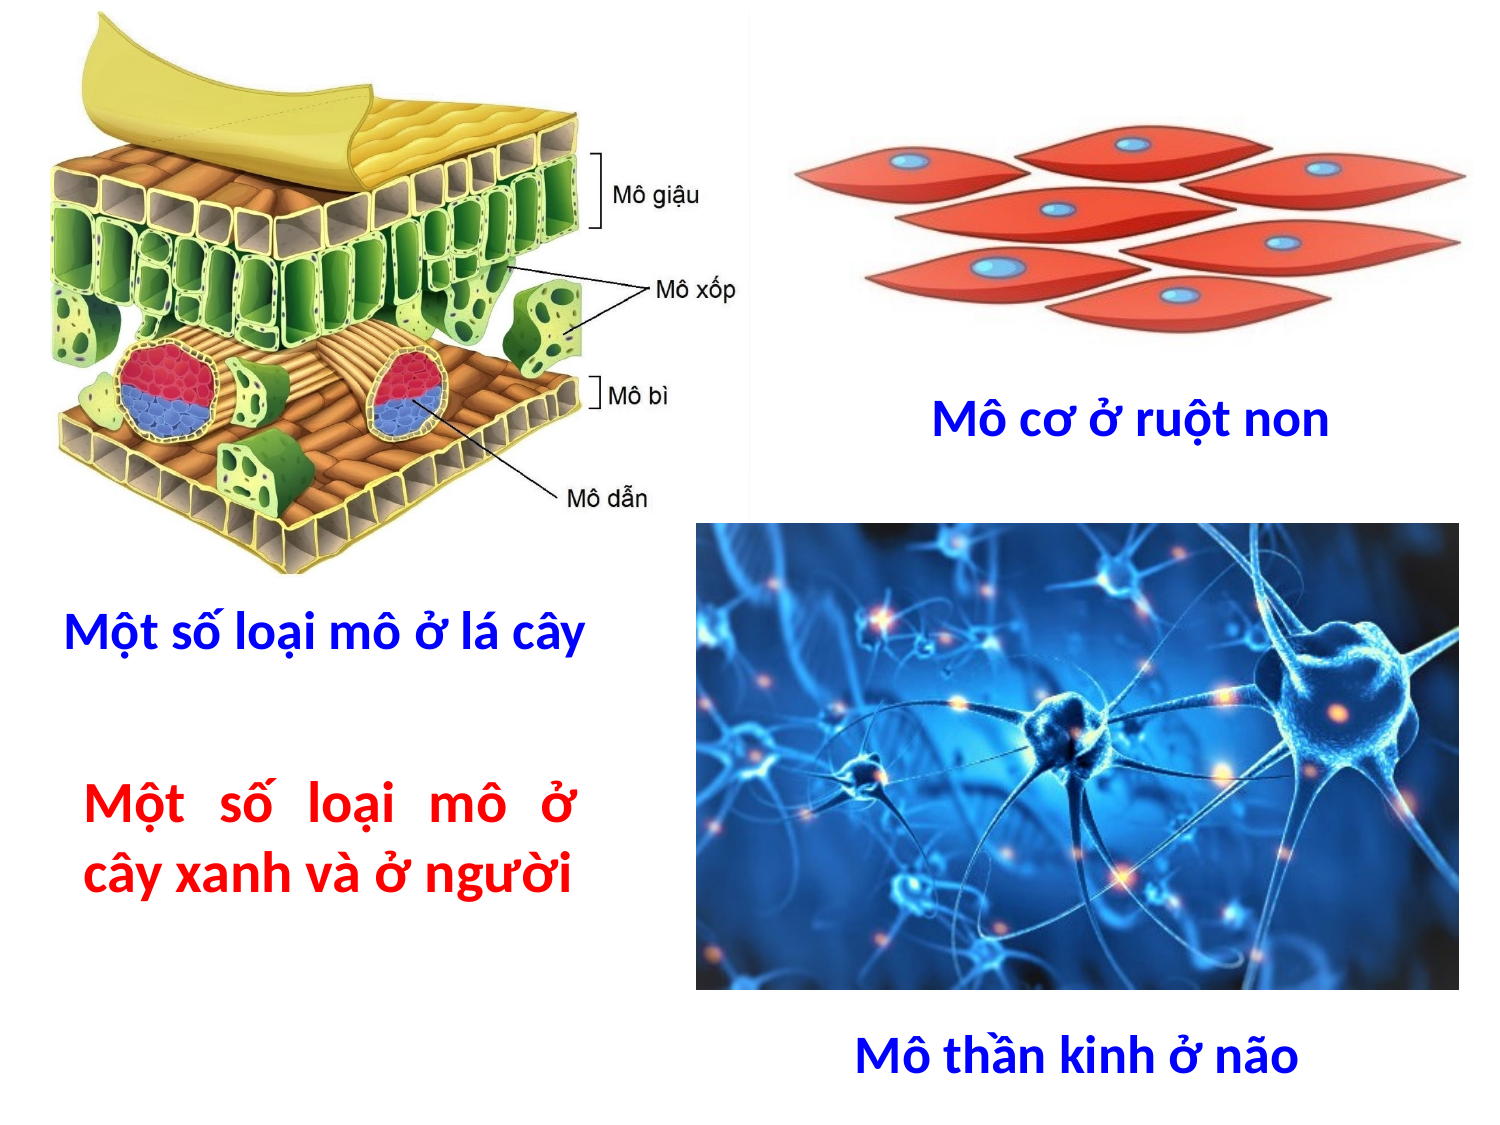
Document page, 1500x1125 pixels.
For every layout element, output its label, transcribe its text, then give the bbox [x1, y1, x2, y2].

text_box Mô thần kinh ở não [795, 1012, 1360, 1093]
picture [787, 105, 1476, 376]
text_box Một số loại mô ở lá cây [48, 595, 613, 668]
picture [49, 11, 1459, 991]
text_box Một số loại mô ở cây xanh và ở người [68, 756, 593, 912]
text_box Mô cơ ở ruột non [849, 384, 1413, 455]
